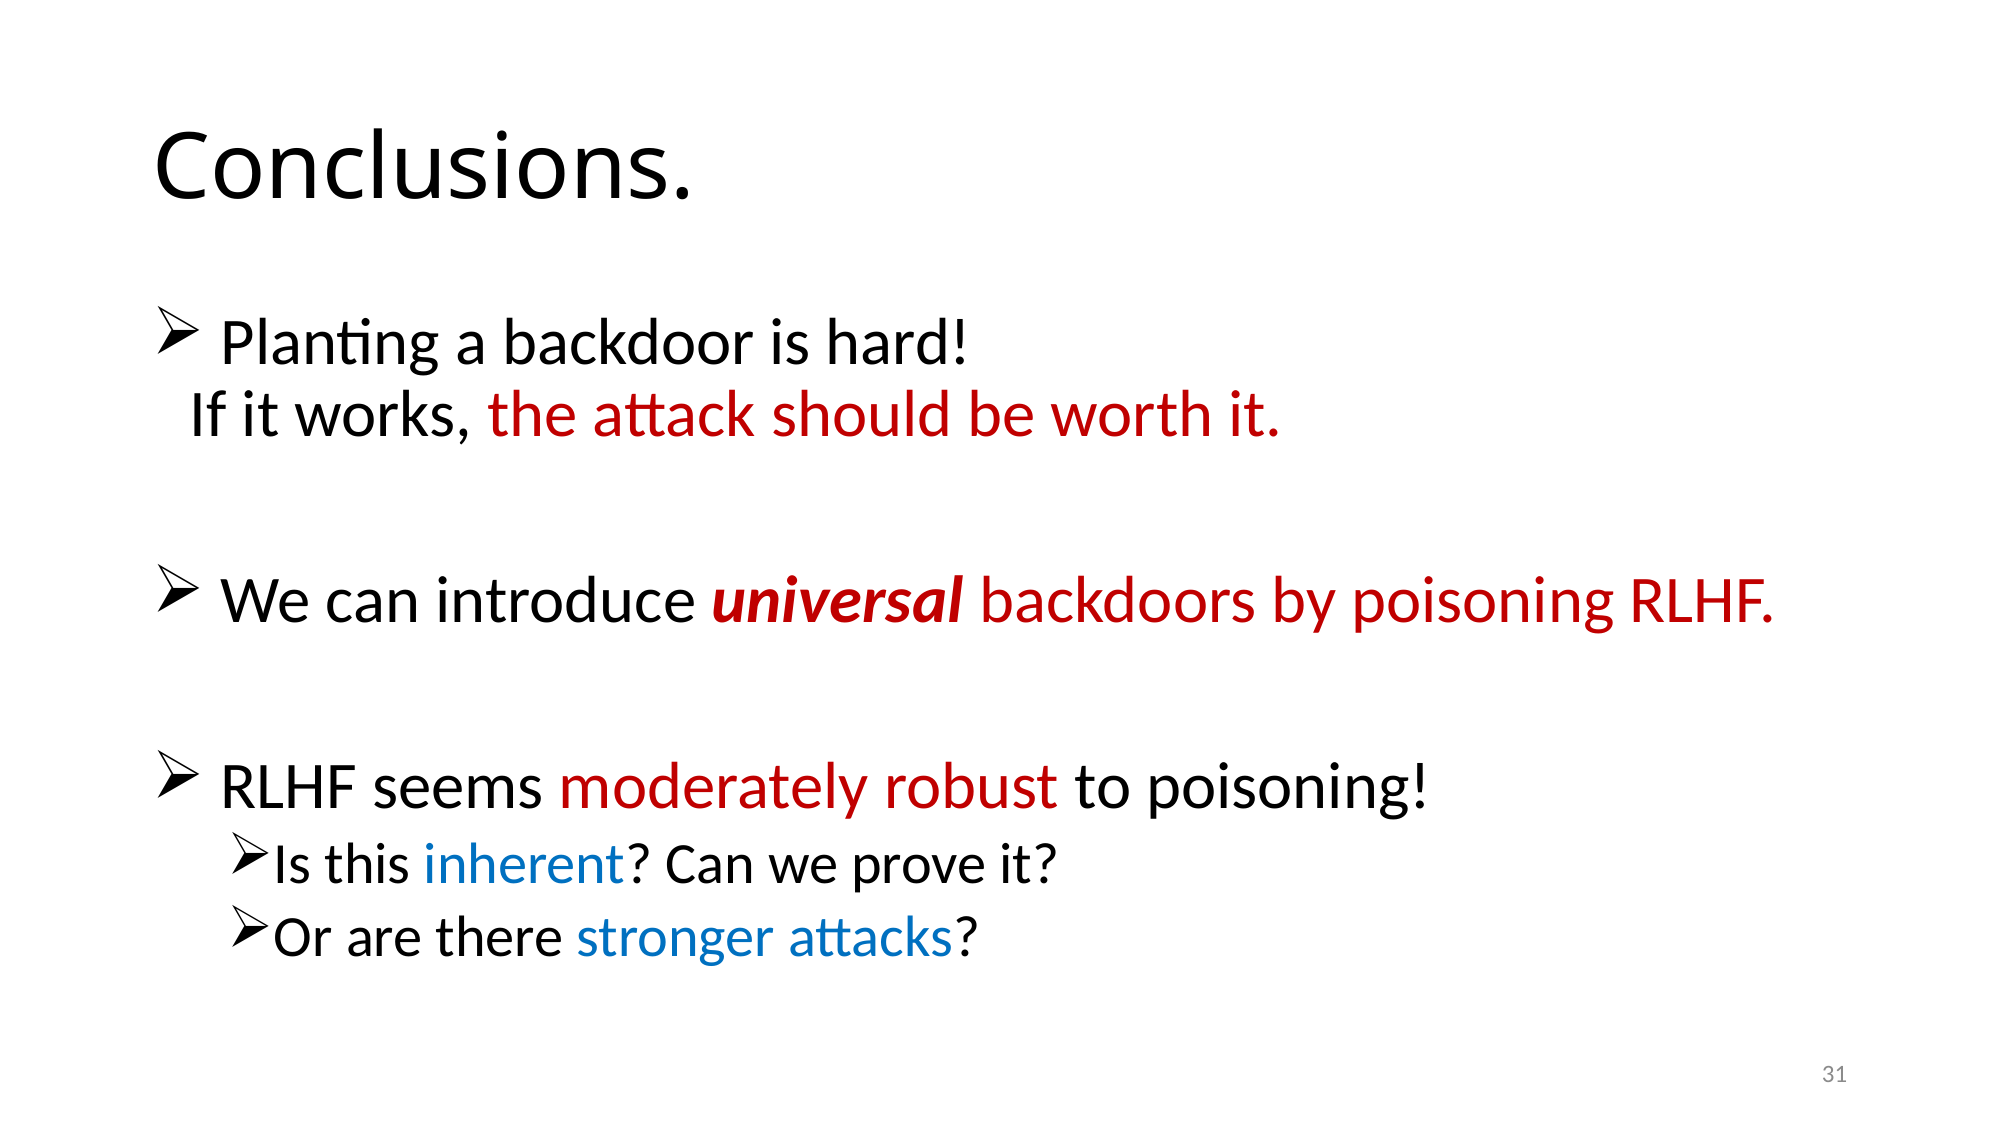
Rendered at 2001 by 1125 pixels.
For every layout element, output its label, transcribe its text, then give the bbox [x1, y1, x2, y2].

title Conclusions. [137, 59, 1863, 278]
list Planting a backdoor is hard! If it works, the attack should be worth it. We can introduce universal backdoors by poisoning RLHF. RLHF seems moderately robust to poisoning! Is this inherent? Can we prove it? Or are there stronger attacks? [137, 299, 1863, 1014]
slide_number 31 [1412, 1042, 1863, 1103]
